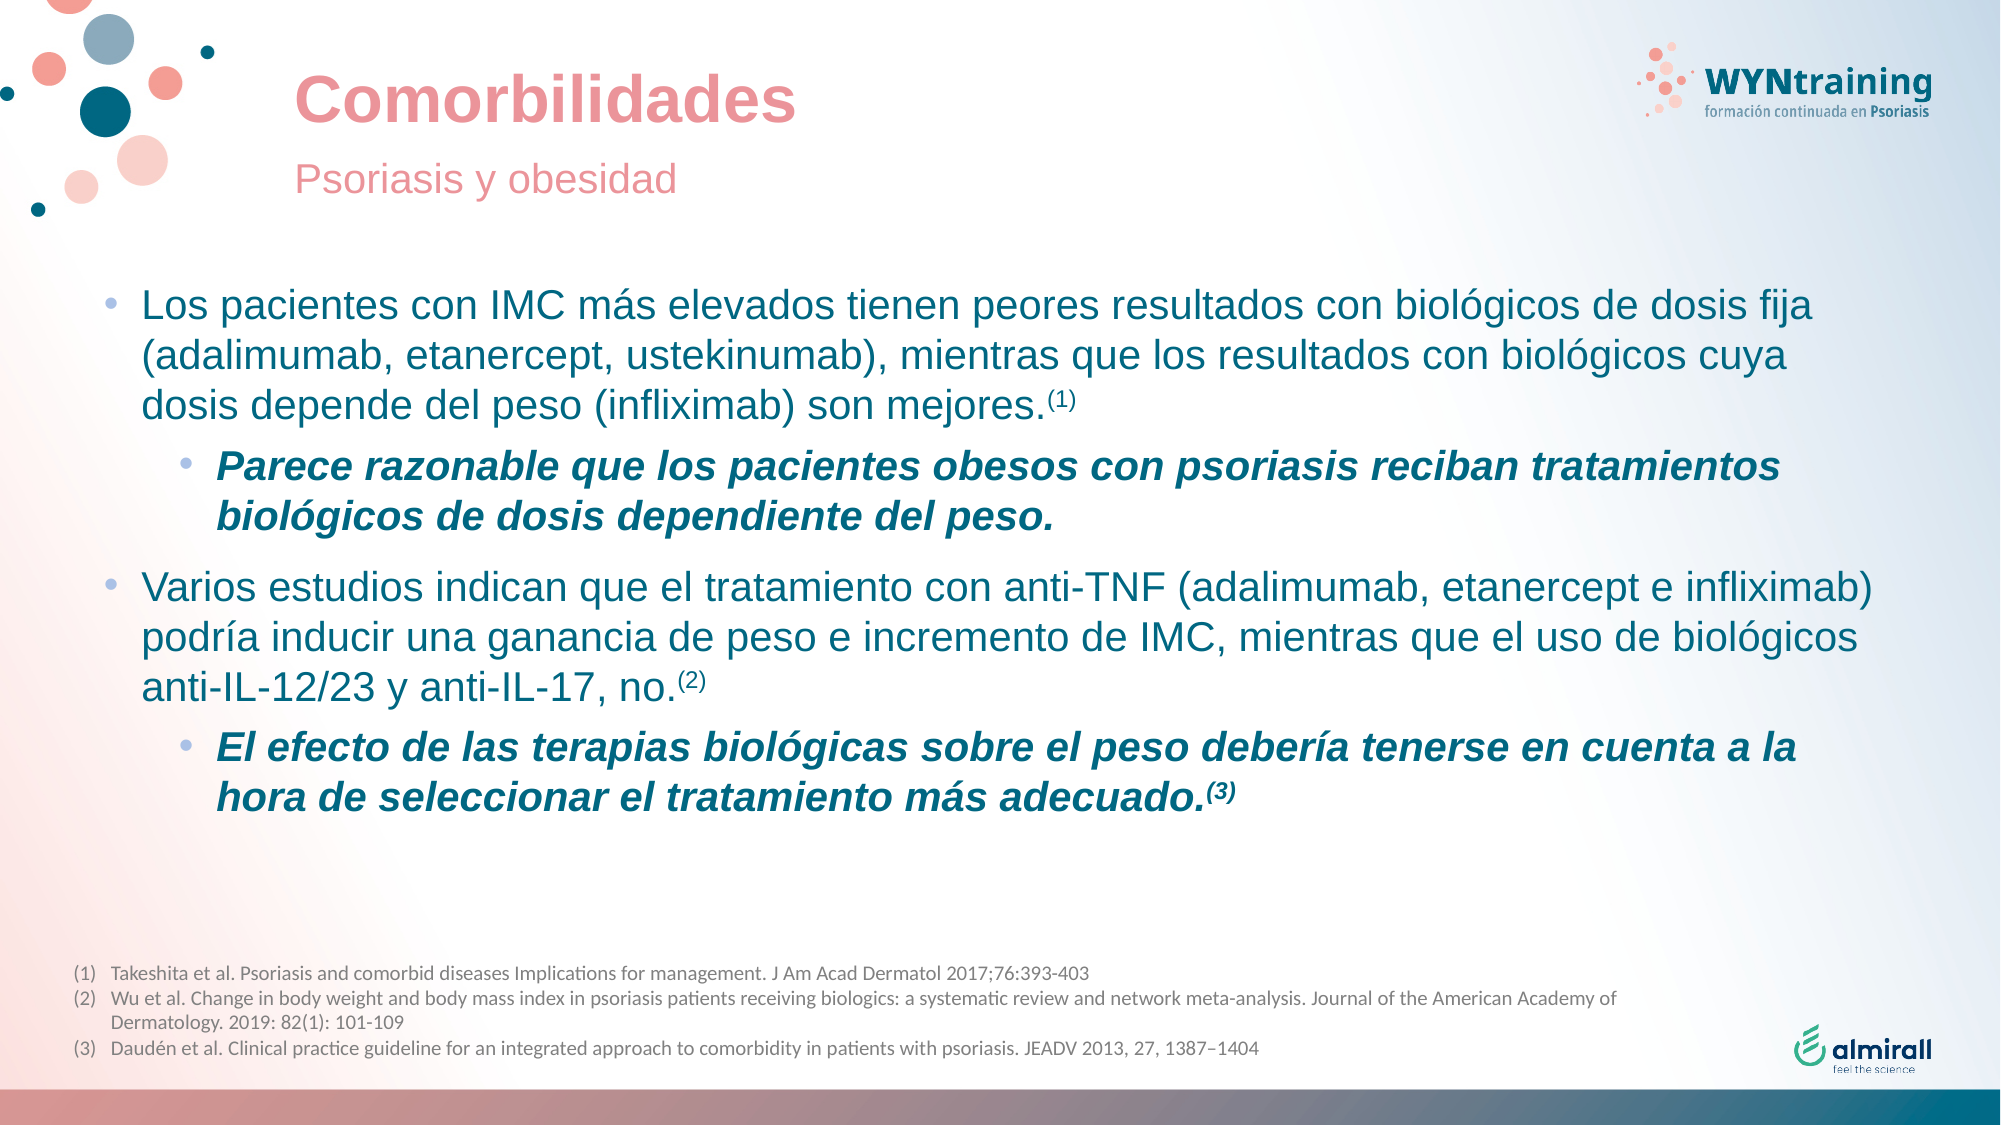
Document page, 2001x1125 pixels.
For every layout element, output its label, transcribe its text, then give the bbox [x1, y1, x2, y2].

list Los pacientes con IMC más elevados tienen peores resultados con biológicos de dosis fija (adalimumab, etanercept, ustekinumab), mientras que los resultados con biológicos cuya dosis depende del peso (infliximab) son mejores.(1) Parece razonable que los pacientes obesos con psoriasis reciban tratamientos biológicos de dosis dependiente del peso. Varios estudios indican que el tratamiento con anti-TNF (adalimumab, etanercept e infliximab) podría inducir una ganancia de peso e incremento de IMC, mientras que el uso de biológicos anti-IL-12/23 y anti-IL-17, no.(2) El efecto de las terapias biológicas sobre el peso debería tenerse en cuenta a la hora de seleccionar el tratamiento más adecuado.(3) [88, 270, 1912, 976]
title Comorbilidades [279, 57, 1625, 149]
text_box Takeshita et al. Psoriasis and comorbid diseases Implications for management. J Am Acad Dermatol 2017;76:393-403 Wu et al. Change in body weight and body mass index in psoriasis patients receiving biologics: a systematic review and network meta-analysis. Journal of the American Academy of Dermatology. 2019: 82(1): 101-109 Daudén et al. Clinical practice guideline for an integrated approach to comorbidity in patients with psoriasis. JEADV 2013, 27, 1387–1404 [58, 951, 1708, 1067]
picture [0, 0, 2001, 1125]
list Psoriasis y obesidad [279, 149, 1625, 213]
